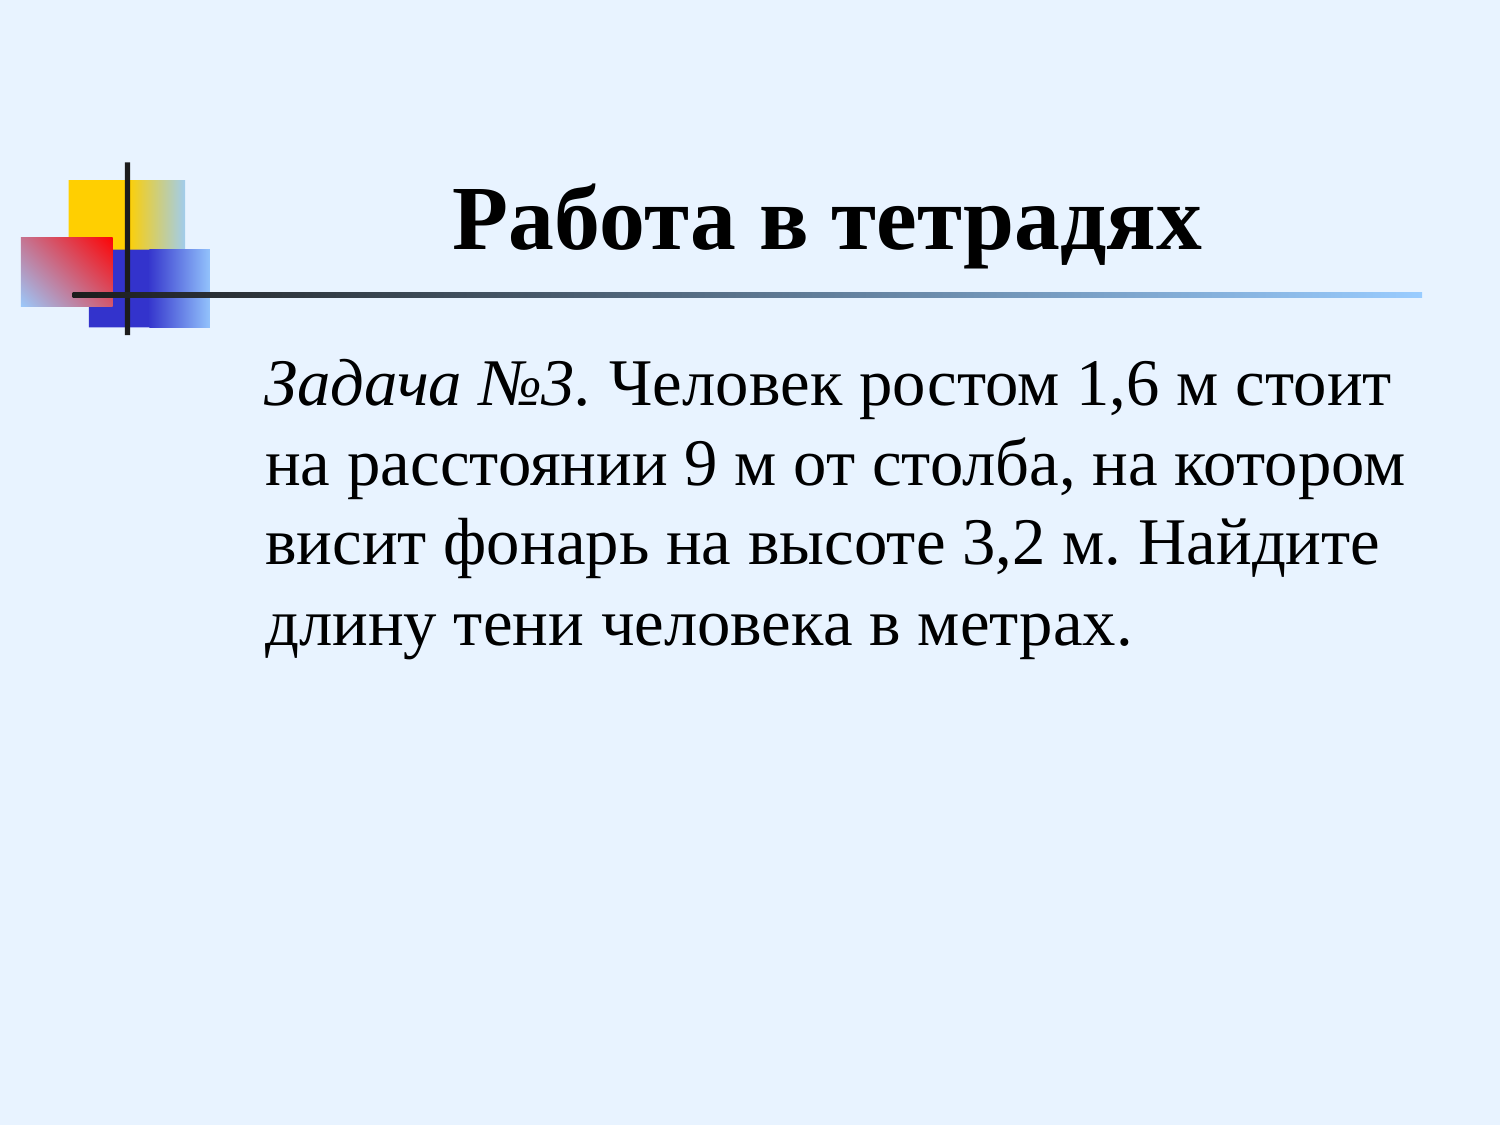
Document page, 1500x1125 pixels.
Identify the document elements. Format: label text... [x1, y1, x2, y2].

title Работа в тетрадях [188, 34, 1468, 276]
list Задача №3. Человек ростом 1,6 м стоит на расстоянии 9 м от столба, на котором висит фонарь на высоте 3,2 м. Найдите длину тени человека в метрах. [193, 330, 1470, 1007]
